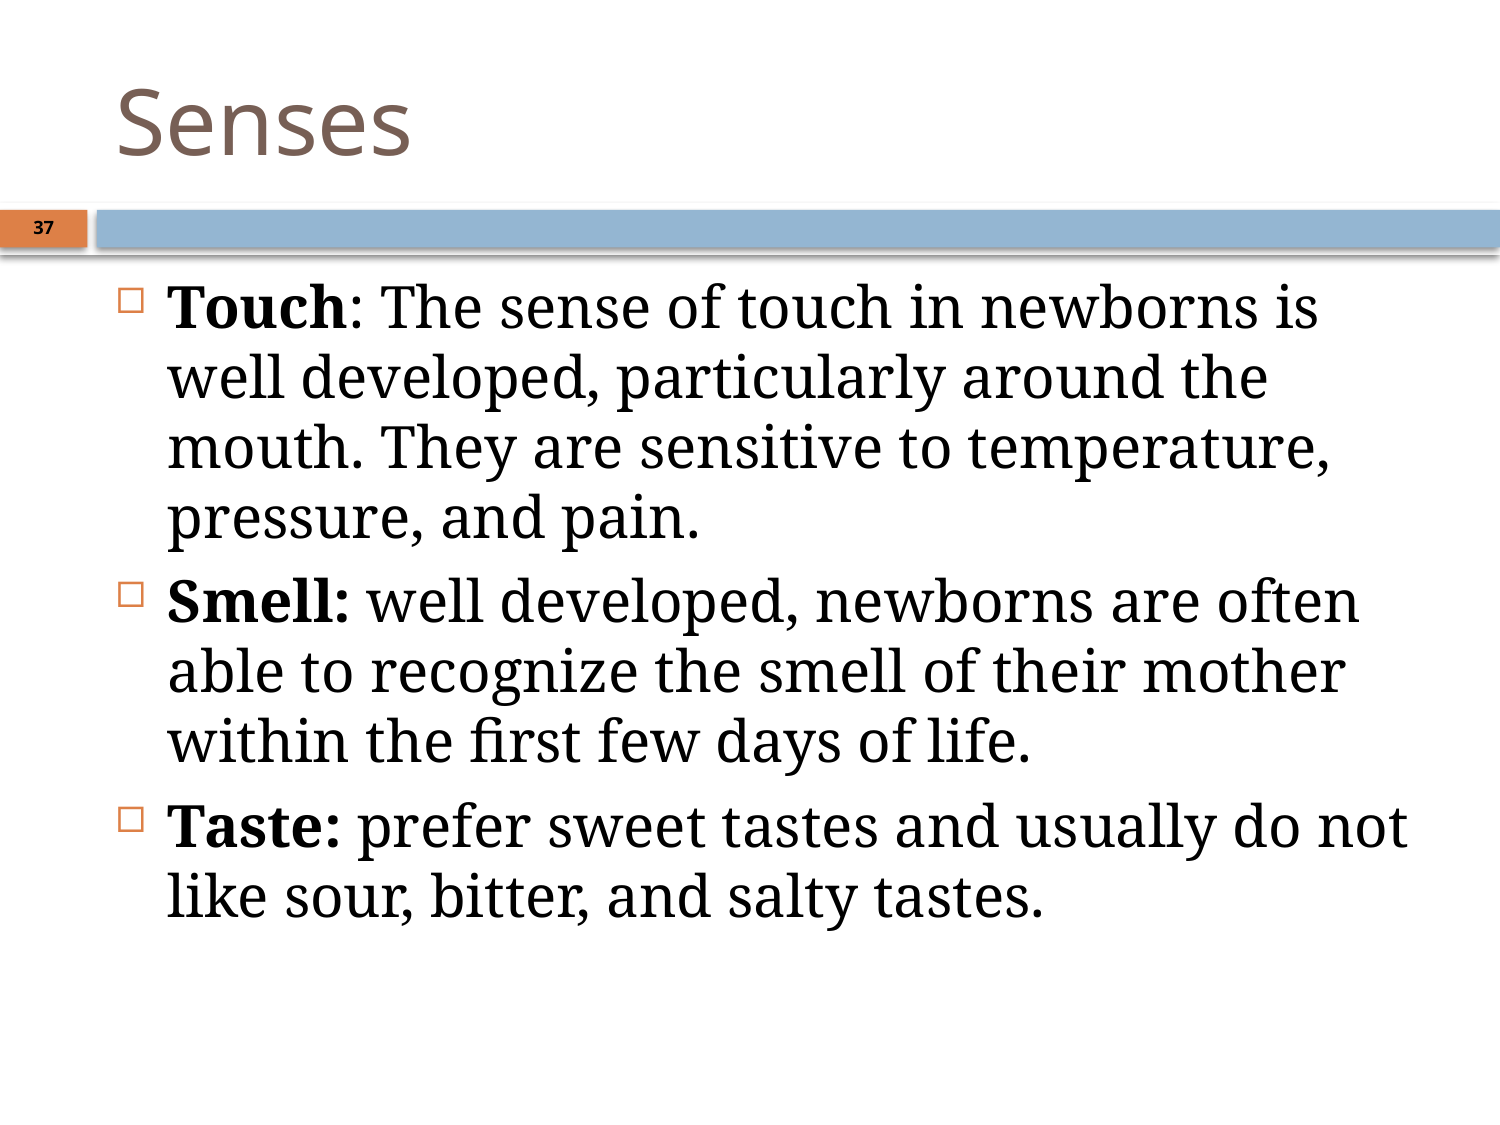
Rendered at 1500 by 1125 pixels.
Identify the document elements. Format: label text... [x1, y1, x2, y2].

slide_number 37 [0, 208, 88, 249]
title Senses [100, 37, 1439, 201]
list Touch: The sense of touch in newborns is well developed, particularly around the mouth. They are sensitive to temperature, pressure, and pain. Smell: well developed, newborns are often able to recognize the smell of their mother within the first few days of life. Taste: prefer sweet tastes and usually do not like sour, bitter, and salty tastes. [100, 262, 1439, 1006]
